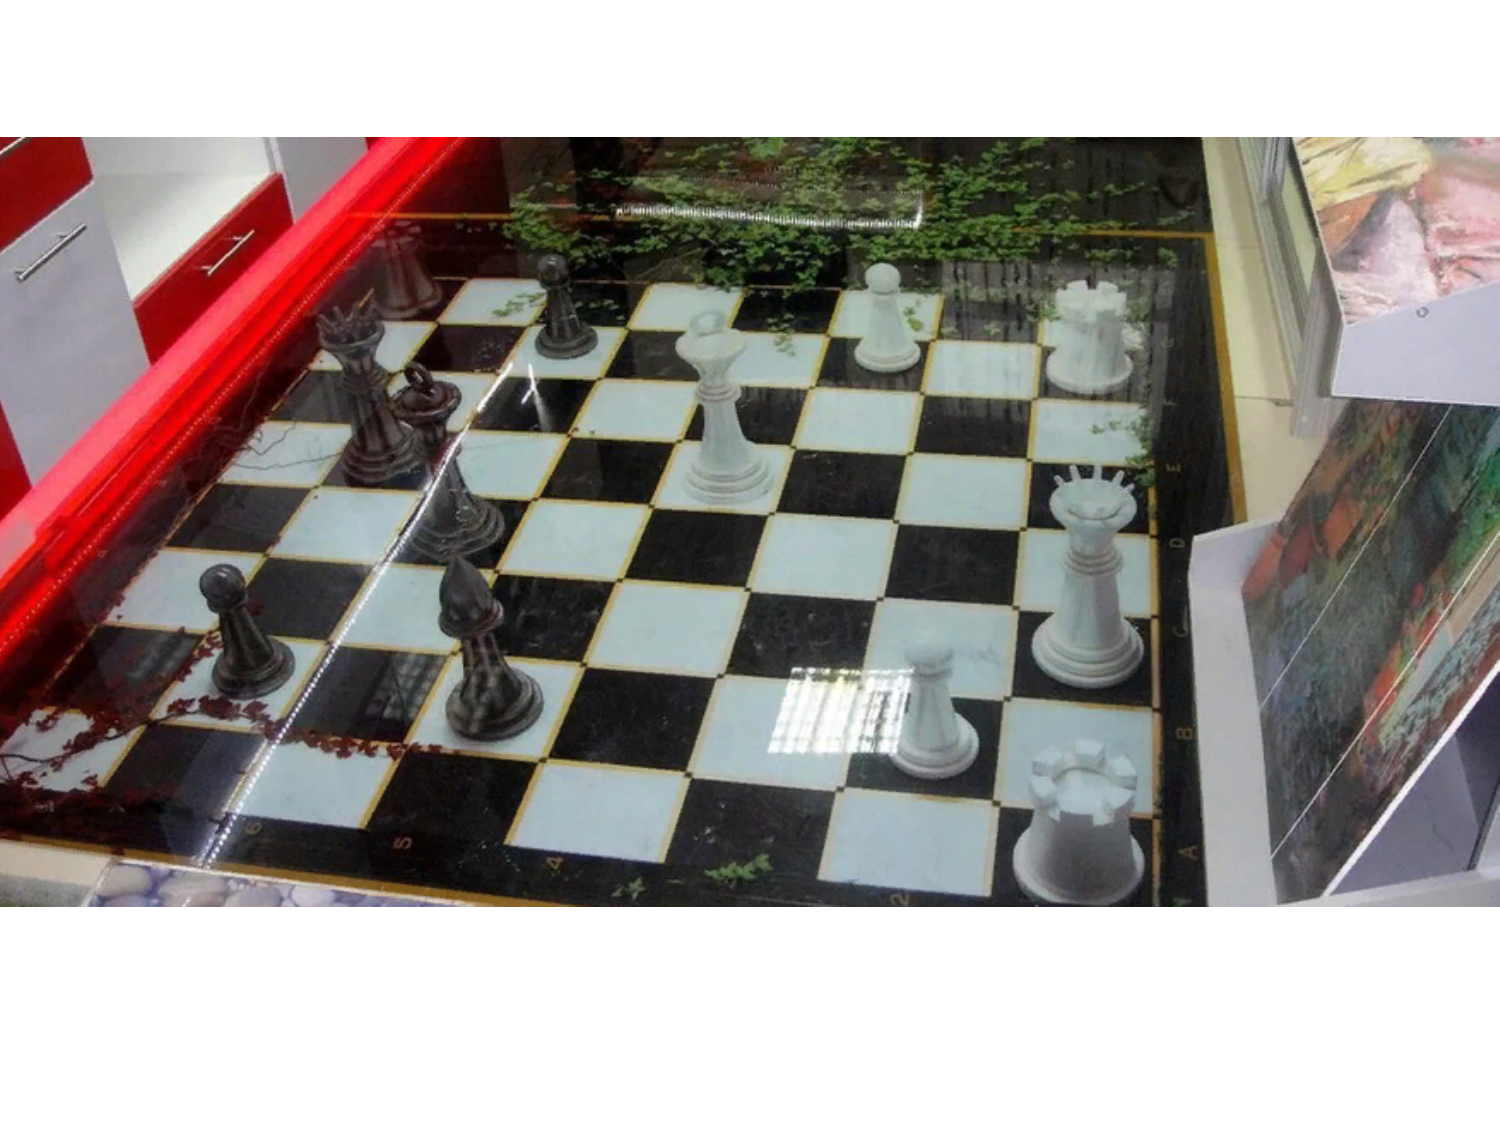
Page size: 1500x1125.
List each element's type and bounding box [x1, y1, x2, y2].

picture [0, 136, 1500, 907]
